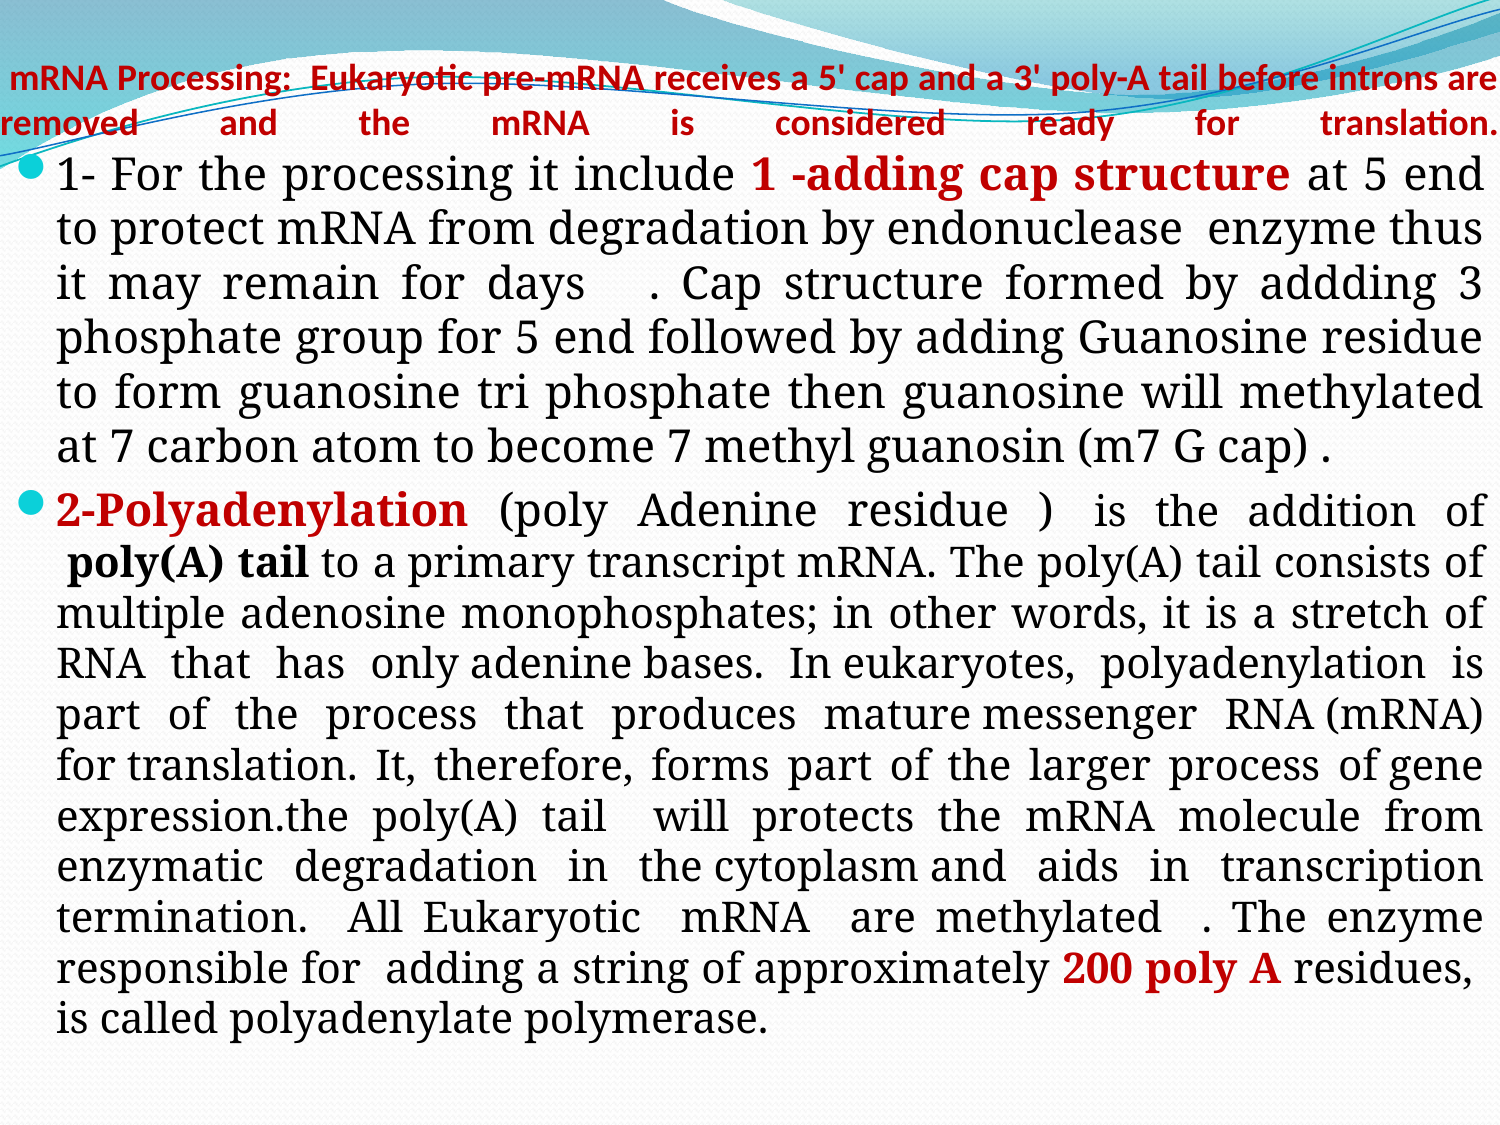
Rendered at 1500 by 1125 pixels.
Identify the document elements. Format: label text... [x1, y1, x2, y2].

list 1- For the processing it include 1 -adding cap structure at 5 end to protect mRNA from degradation by endonuclease enzyme thus it may remain for days . Cap structure formed by addding 3 phosphate group for 5 end followed by adding Guanosine residue to form guanosine tri phosphate then guanosine will methylated at 7 carbon atom to become 7 methyl guanosin (m7 G cap) . 2-Polyadenylation (poly Adenine residue ) is the addition of poly(A) tail to a primary transcript mRNA. The poly(A) tail consists of multiple adenosine monophosphates; in other words, it is a stretch of RNA that has only adenine bases. In eukaryotes, polyadenylation is part of the process that produces mature messenger RNA (mRNA) for translation. It, therefore, forms part of the larger process of gene expression.the poly(A) tail will protects the mRNA molecule from enzymatic degradation in the cytoplasm and aids in transcription termination. All Eukaryotic mRNA are methylated . The enzyme responsible for adding a string of approximately 200 poly A residues, is called polyadenylate polymerase. [0, 137, 1500, 1100]
title mRNA Processing: Eukaryotic pre-mRNA receives a 5' cap and a 3' poly-A tail before introns are removed and the mRNA is considered ready for translation. [0, 0, 1500, 137]
